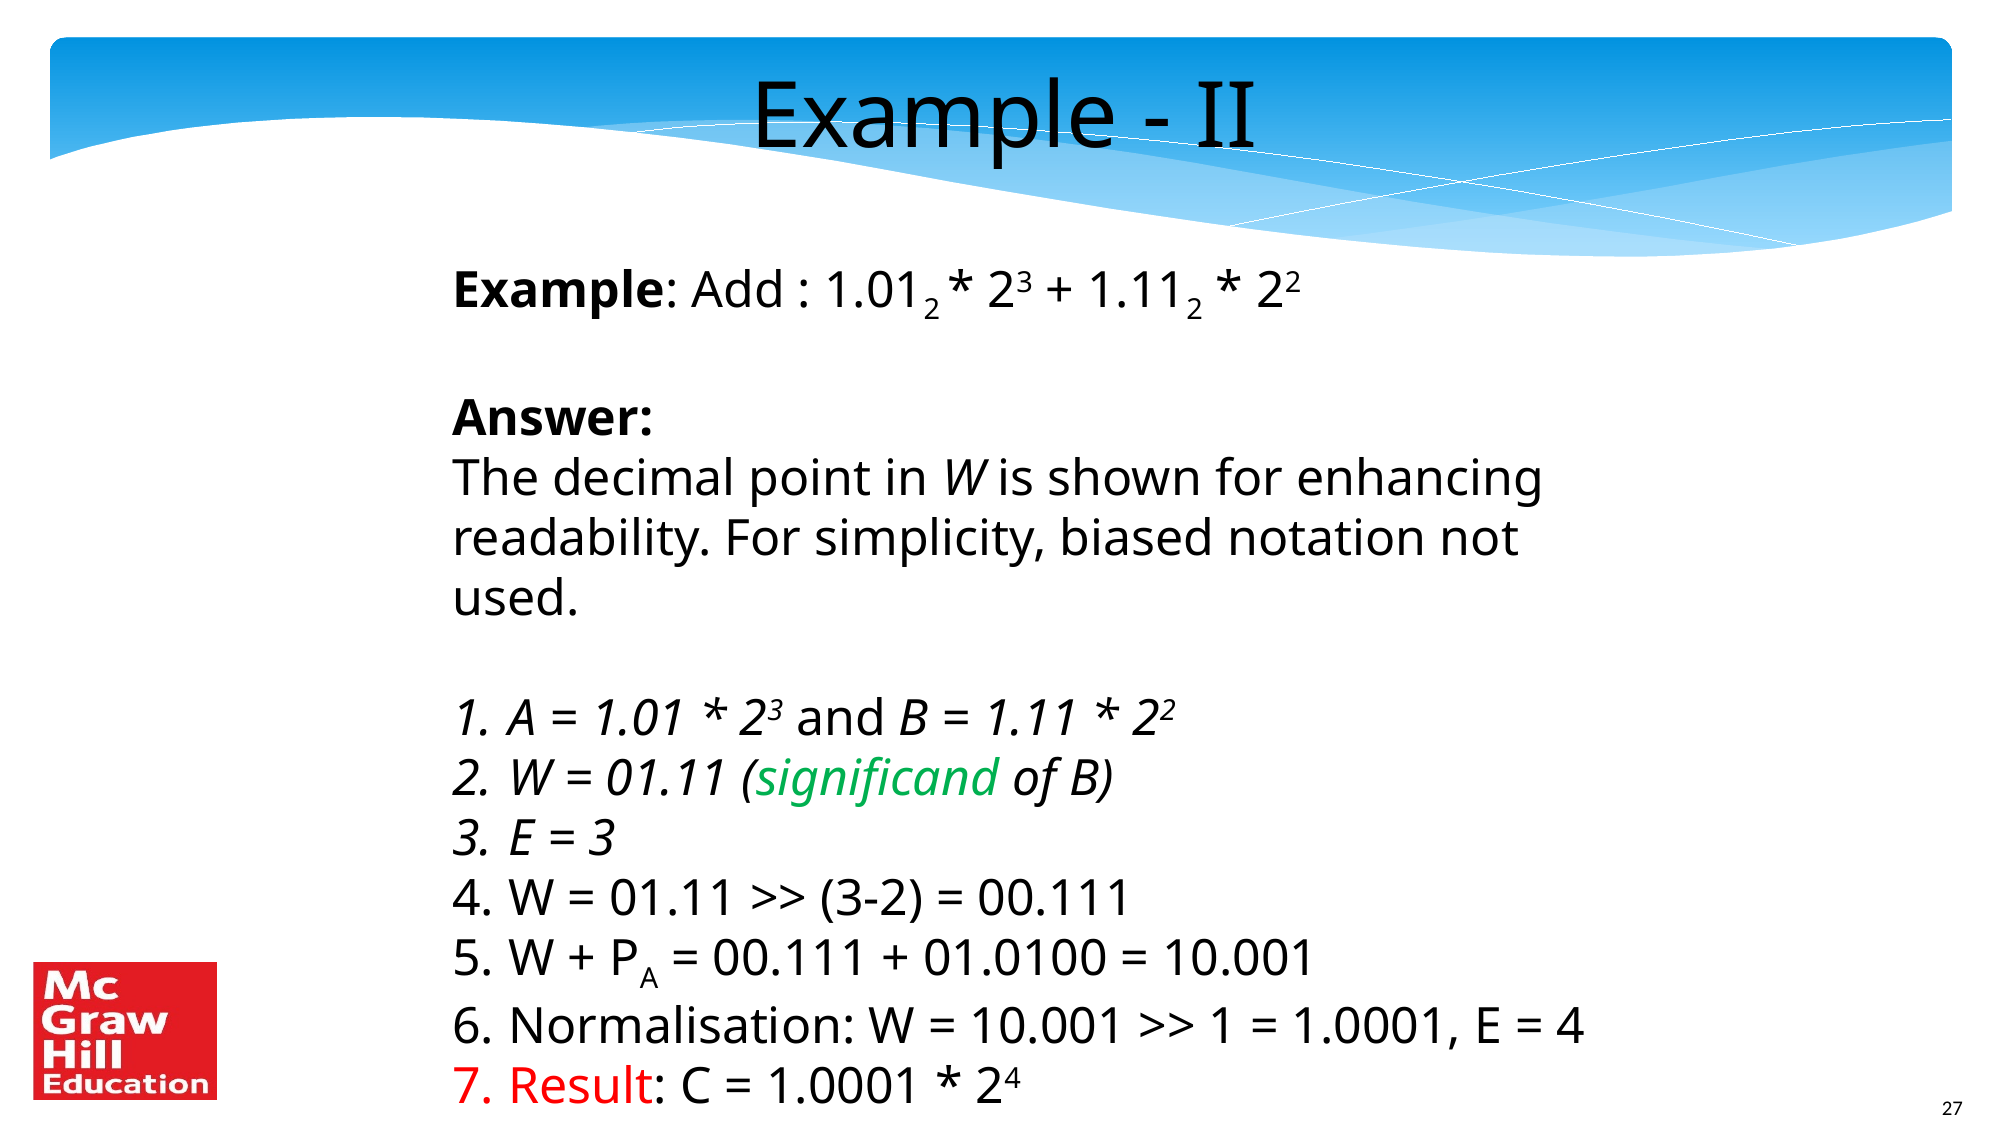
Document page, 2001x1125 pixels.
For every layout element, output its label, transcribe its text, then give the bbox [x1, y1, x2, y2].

picture [33, 962, 217, 1100]
text_box Example: Add : 1.012 * 23 + 1.112 * 22 Answer: The decimal point in W is shown for enhancing readability. For simplicity, biased notation not used. A = 1.01 * 23 and B = 1.11 * 22 W = 01.11 (significand of B) E = 3 W = 01.11 >> (3-2) = 00.111 W + PA = 00.111 + 01.0100 = 10.001 Normalisation: W = 10.001 >> 1 = 1.0001, E = 4 Result: C = 1.0001 * 24 [437, 249, 1663, 1125]
title Example - II [395, 33, 1613, 188]
